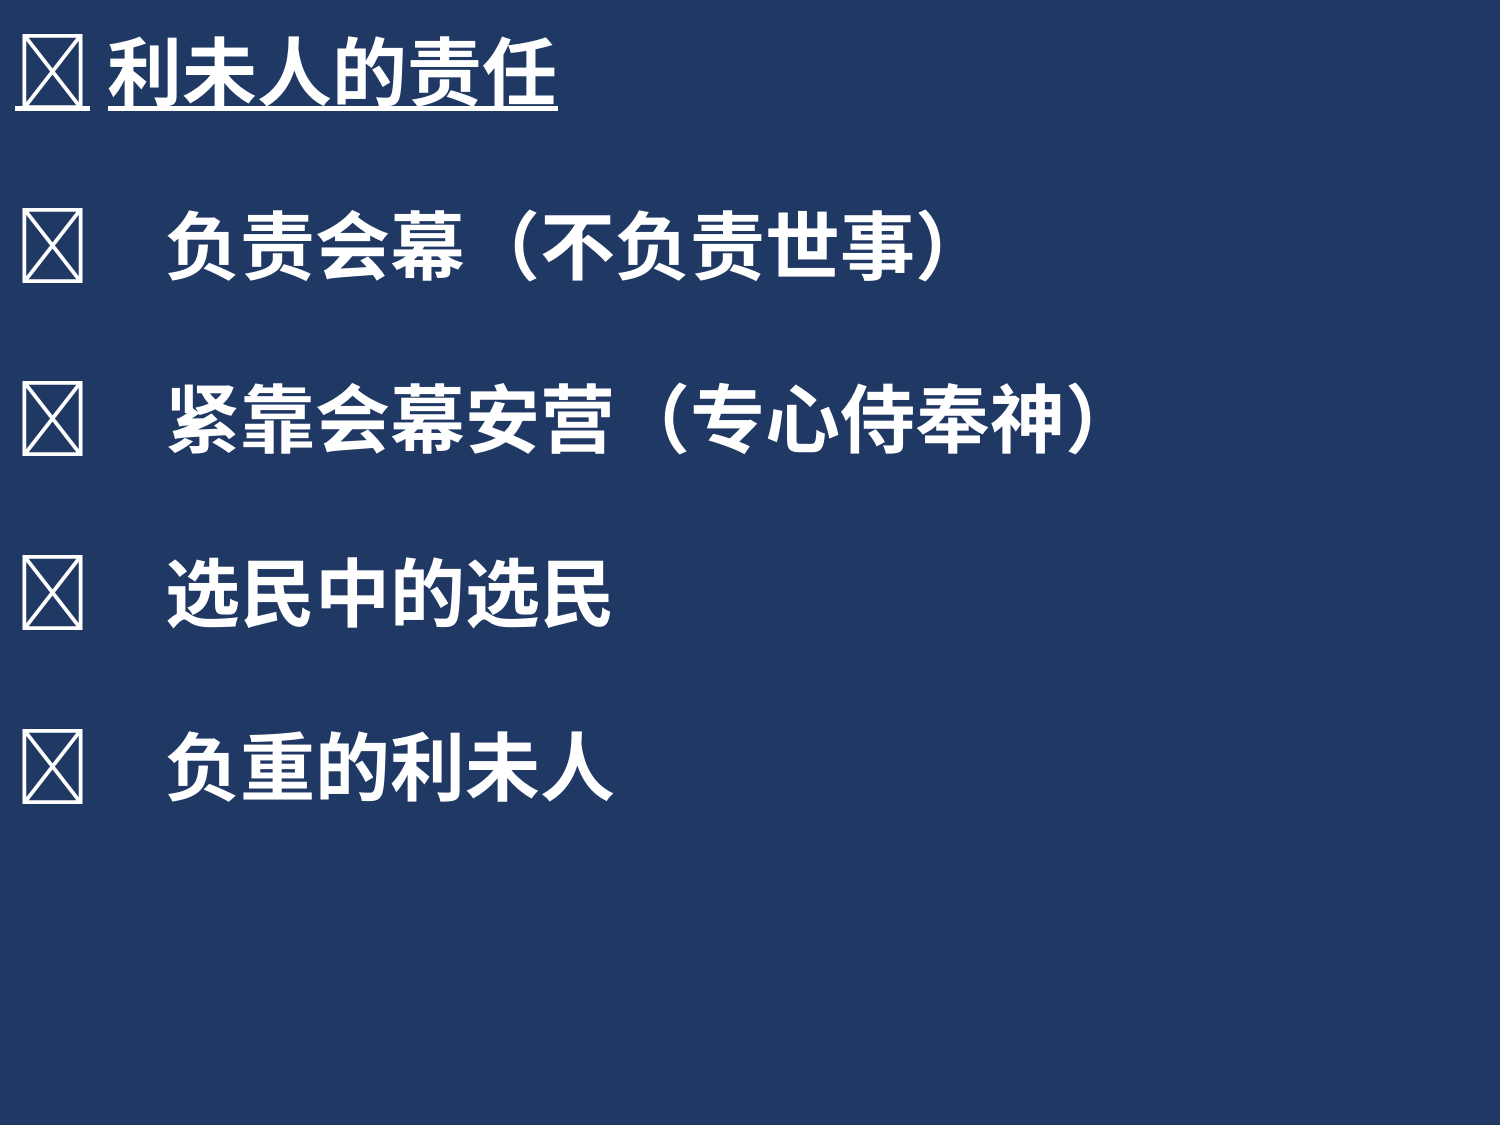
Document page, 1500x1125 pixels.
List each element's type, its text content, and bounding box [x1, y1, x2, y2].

list 利未人的责任  负责会幕（不负责世事）  紧靠会幕安营（专心侍奉神）  选民中的选民  负重的利未人 [0, 0, 1500, 1125]
